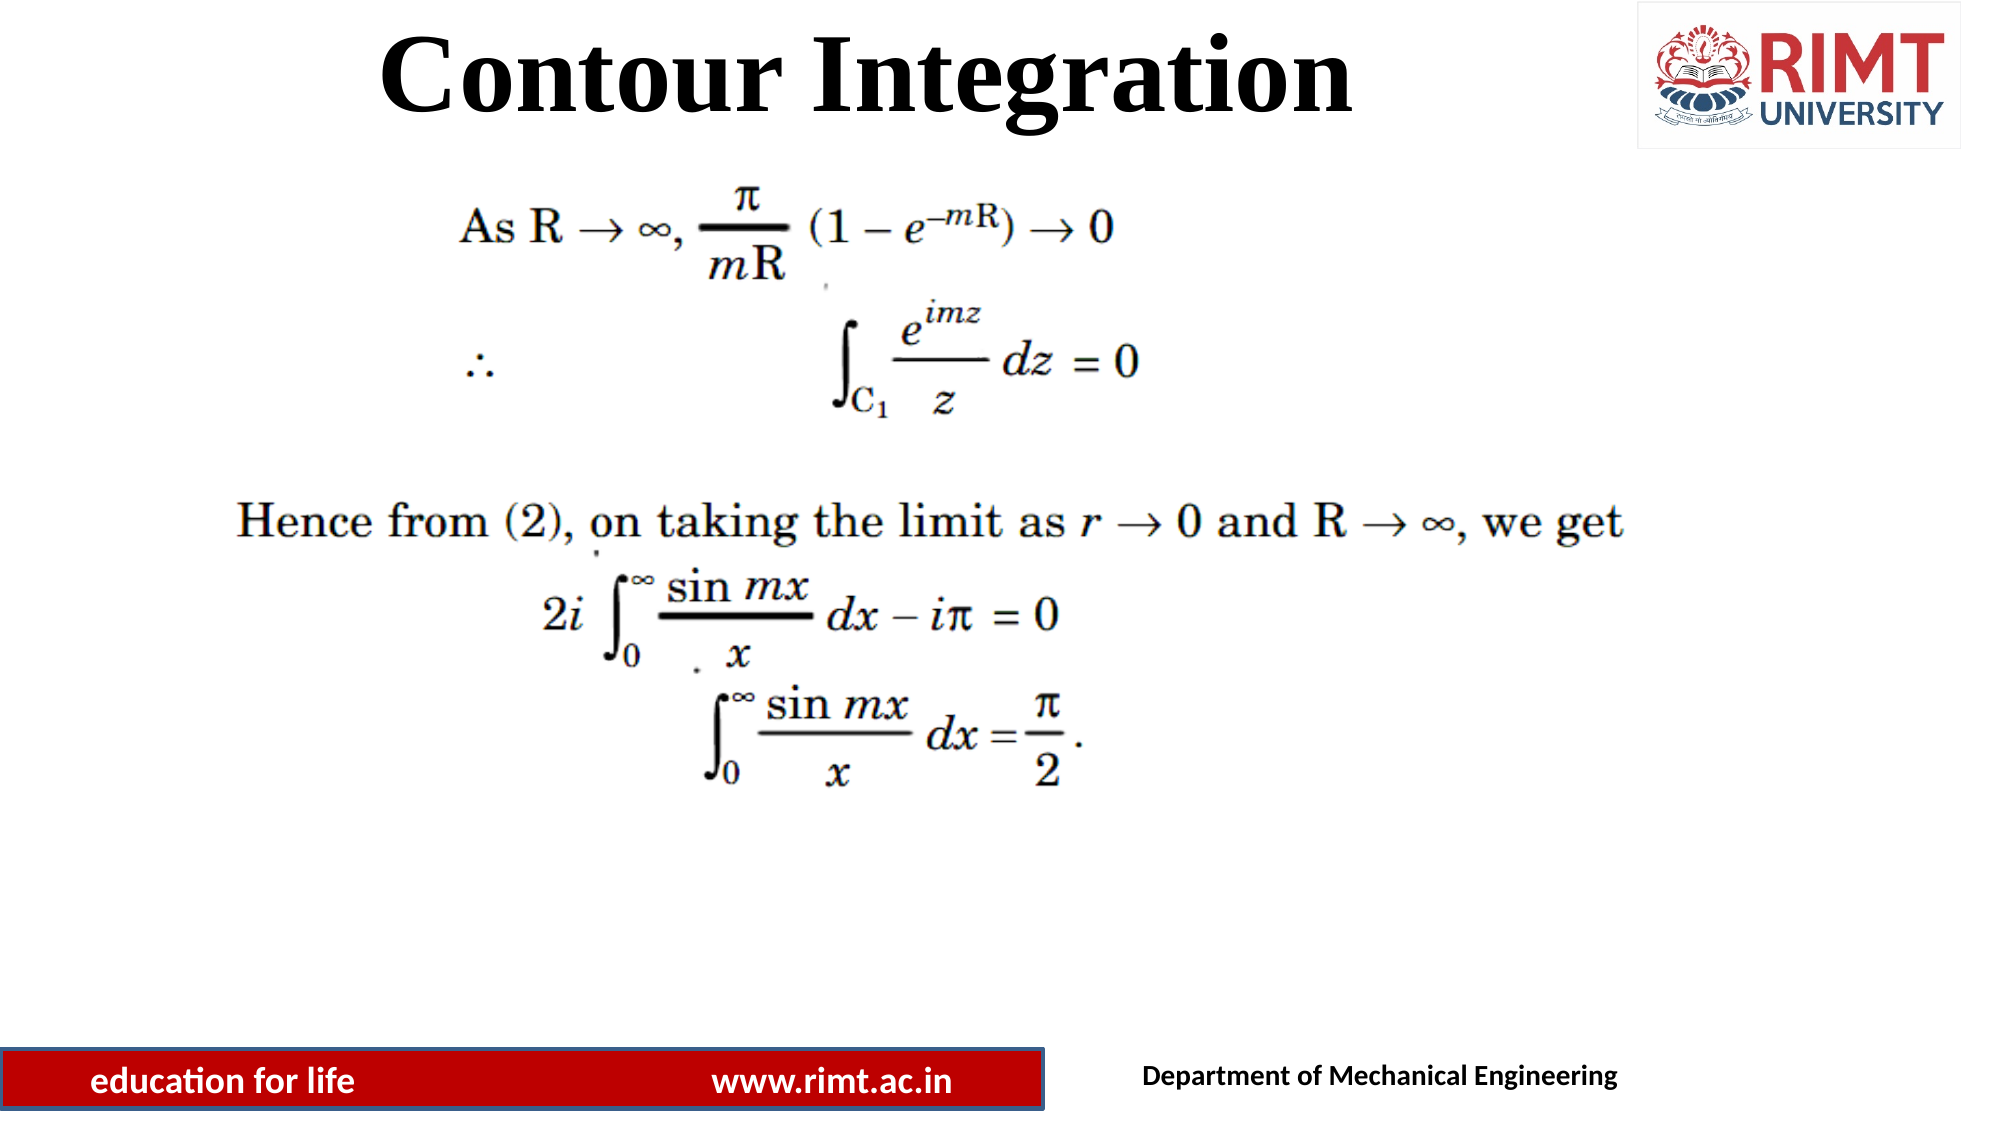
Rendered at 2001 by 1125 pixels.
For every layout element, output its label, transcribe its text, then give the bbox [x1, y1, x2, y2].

text_box Contour Integration [361, 0, 1517, 142]
picture [443, 178, 1165, 434]
text_box education for life www.rimt.ac.in [0, 1047, 1045, 1111]
text_box Department of Mechanical Engineering [1042, 1044, 1718, 1104]
picture [214, 468, 1640, 818]
picture [1637, 1, 1961, 149]
